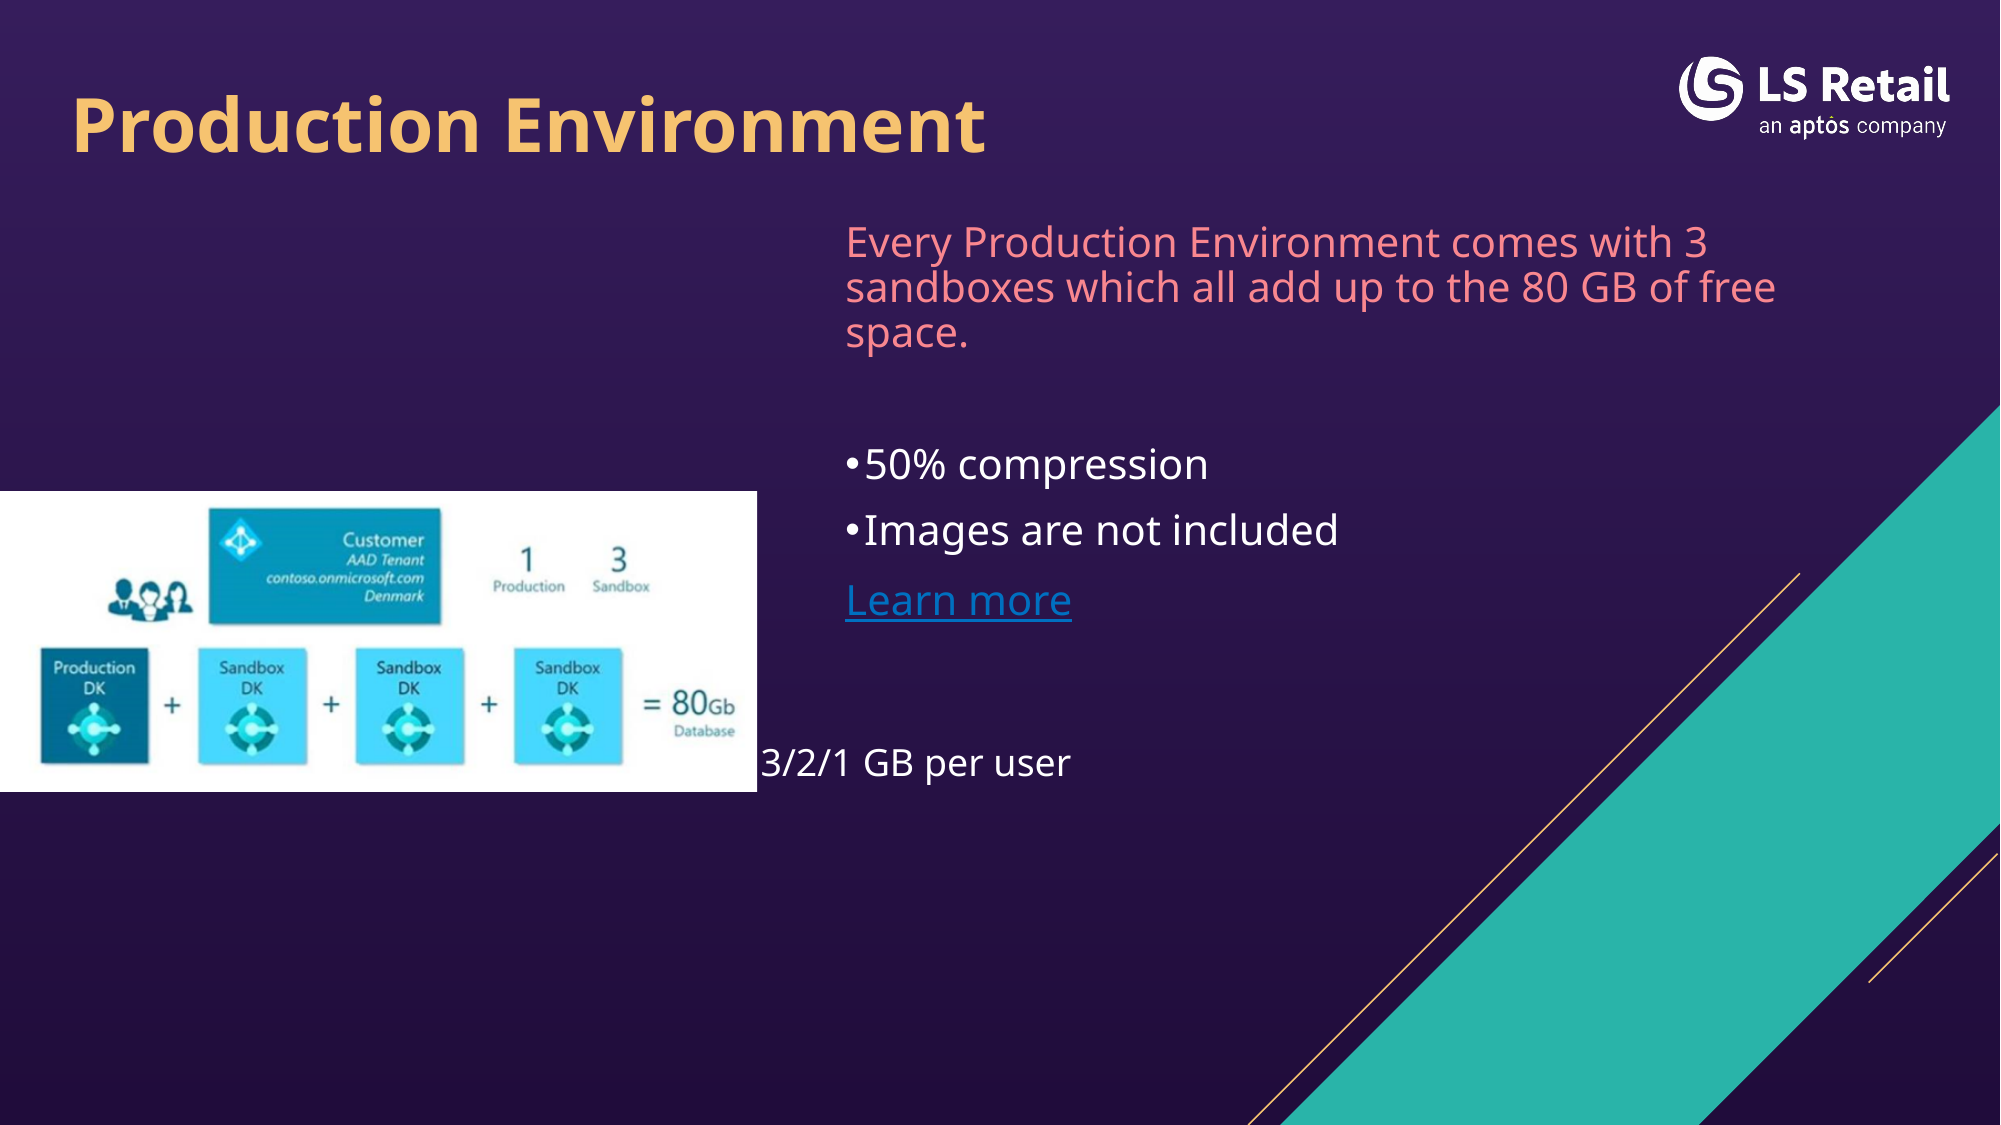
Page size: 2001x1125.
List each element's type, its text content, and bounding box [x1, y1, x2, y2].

text_box + 3/2/1 GB per user [758, 731, 1087, 792]
picture [0, 491, 758, 792]
list Every Production Environment comes with 3 sandboxes which all add up to the 80 GB of free space. 50% compression Images are not included Learn more [830, 214, 1852, 1045]
picture [1651, 28, 1974, 162]
title Production Environment [55, 80, 1606, 177]
